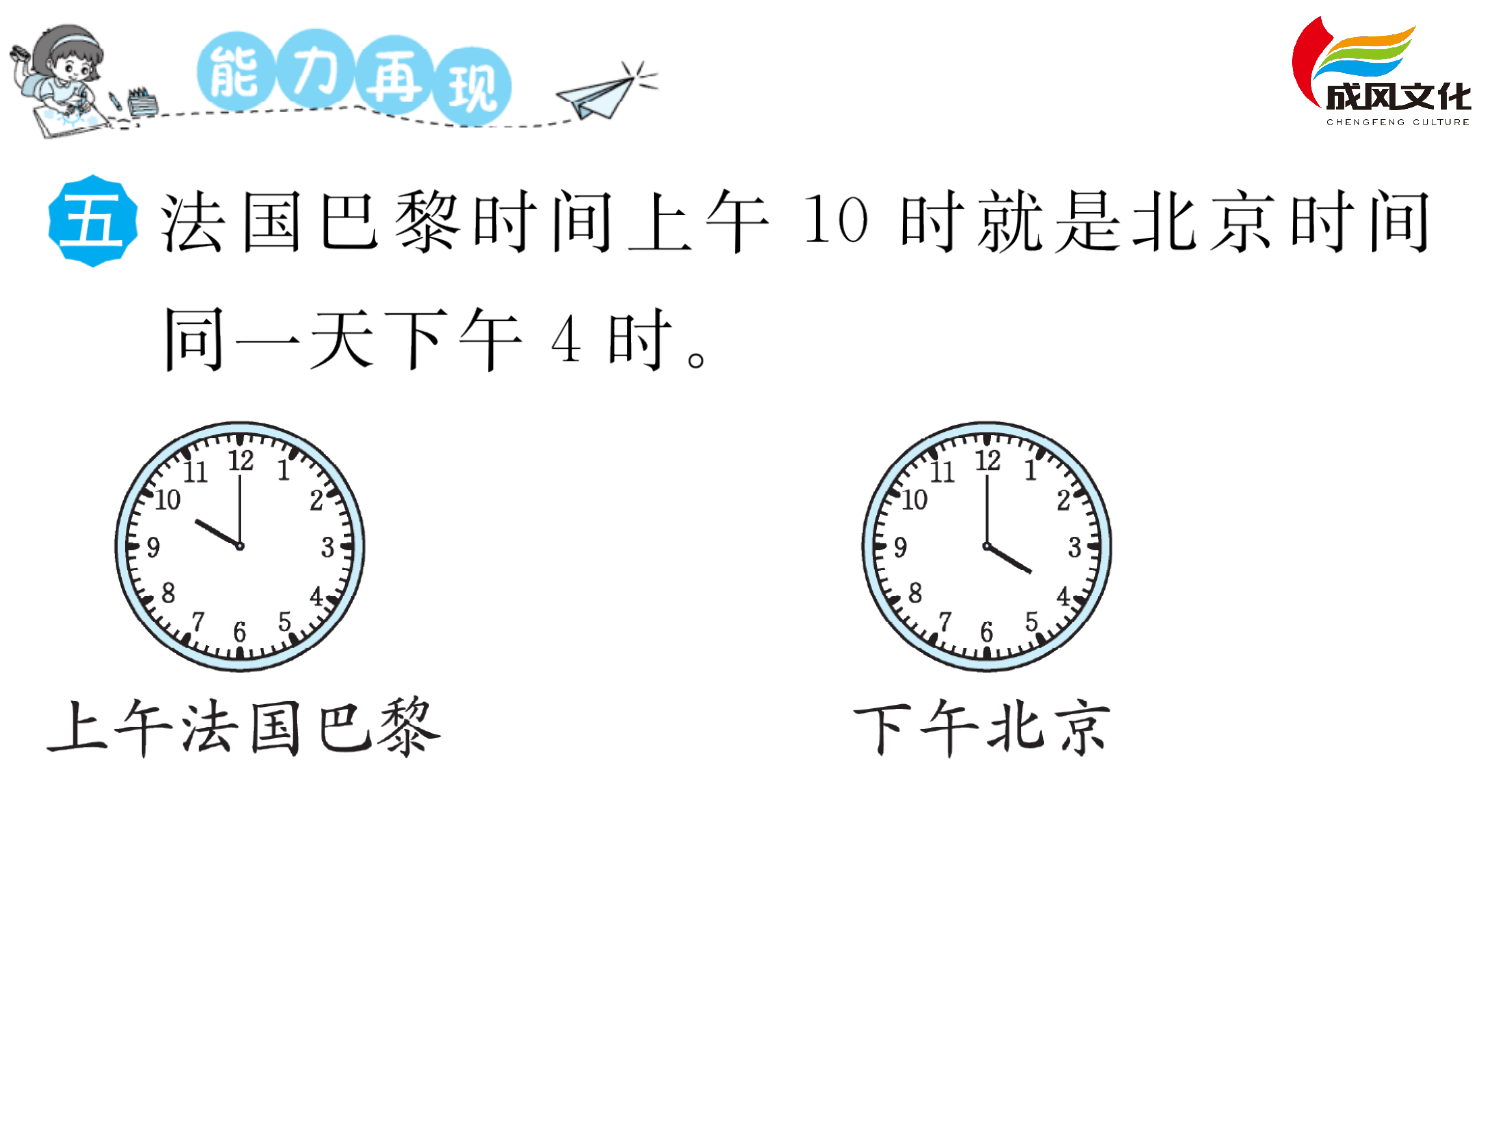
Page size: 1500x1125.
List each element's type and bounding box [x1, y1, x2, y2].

picture [0, 12, 674, 152]
picture [1281, 0, 1489, 136]
picture [40, 160, 1459, 788]
